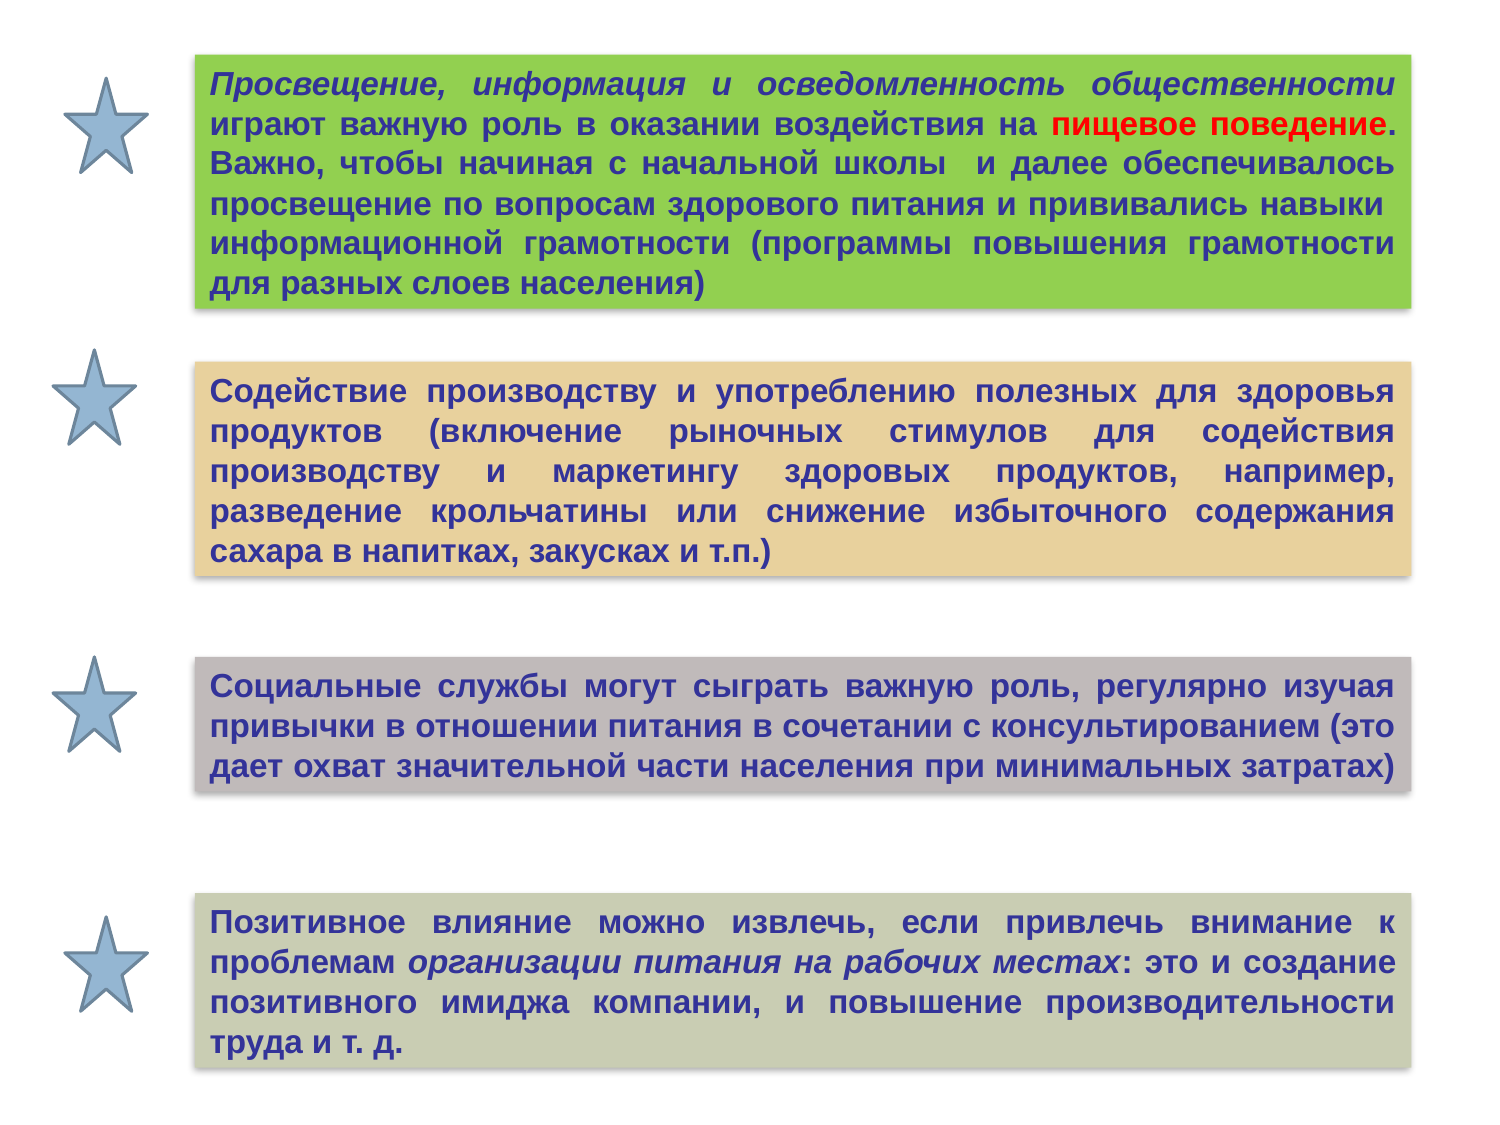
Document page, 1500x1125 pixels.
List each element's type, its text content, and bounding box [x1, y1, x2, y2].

text_box [51, 348, 138, 446]
text_box Социальные службы могут сыграть важную роль, регулярно изучая привычки в отношении питания в сочетании с консультированием (это дает охват значительной части населения при минимальных затратах) [194, 656, 1412, 792]
text_box [63, 76, 149, 174]
text_box Содействие производству и употреблению полезных для здоровья продуктов (включение рыночных стимулов для содействия производству и маркетингу здоровых продуктов, например, разведение крольчатины или снижение избыточного содержания сахара в напитках, закусках и т.п.) [194, 361, 1412, 576]
text_box Позитивное влияние можно извлечь, если привлечь внимание к проблемам организации питания на рабочих местах: это и создание позитивного имиджа компании, и повышение производительности труда и т. д. [194, 893, 1412, 1068]
text_box [63, 915, 149, 1013]
text_box Просвещение, информация и осведомленность общественности играют важную роль в оказании воздействия на пищевое поведение. Важно, чтобы начиная с начальной школы и далее обеспечивалось просвещение по вопросам здорового питания и прививались навыки информационной грамотности (программы повышения грамотности для разных слоев населения) [194, 54, 1412, 309]
text_box [51, 655, 138, 753]
